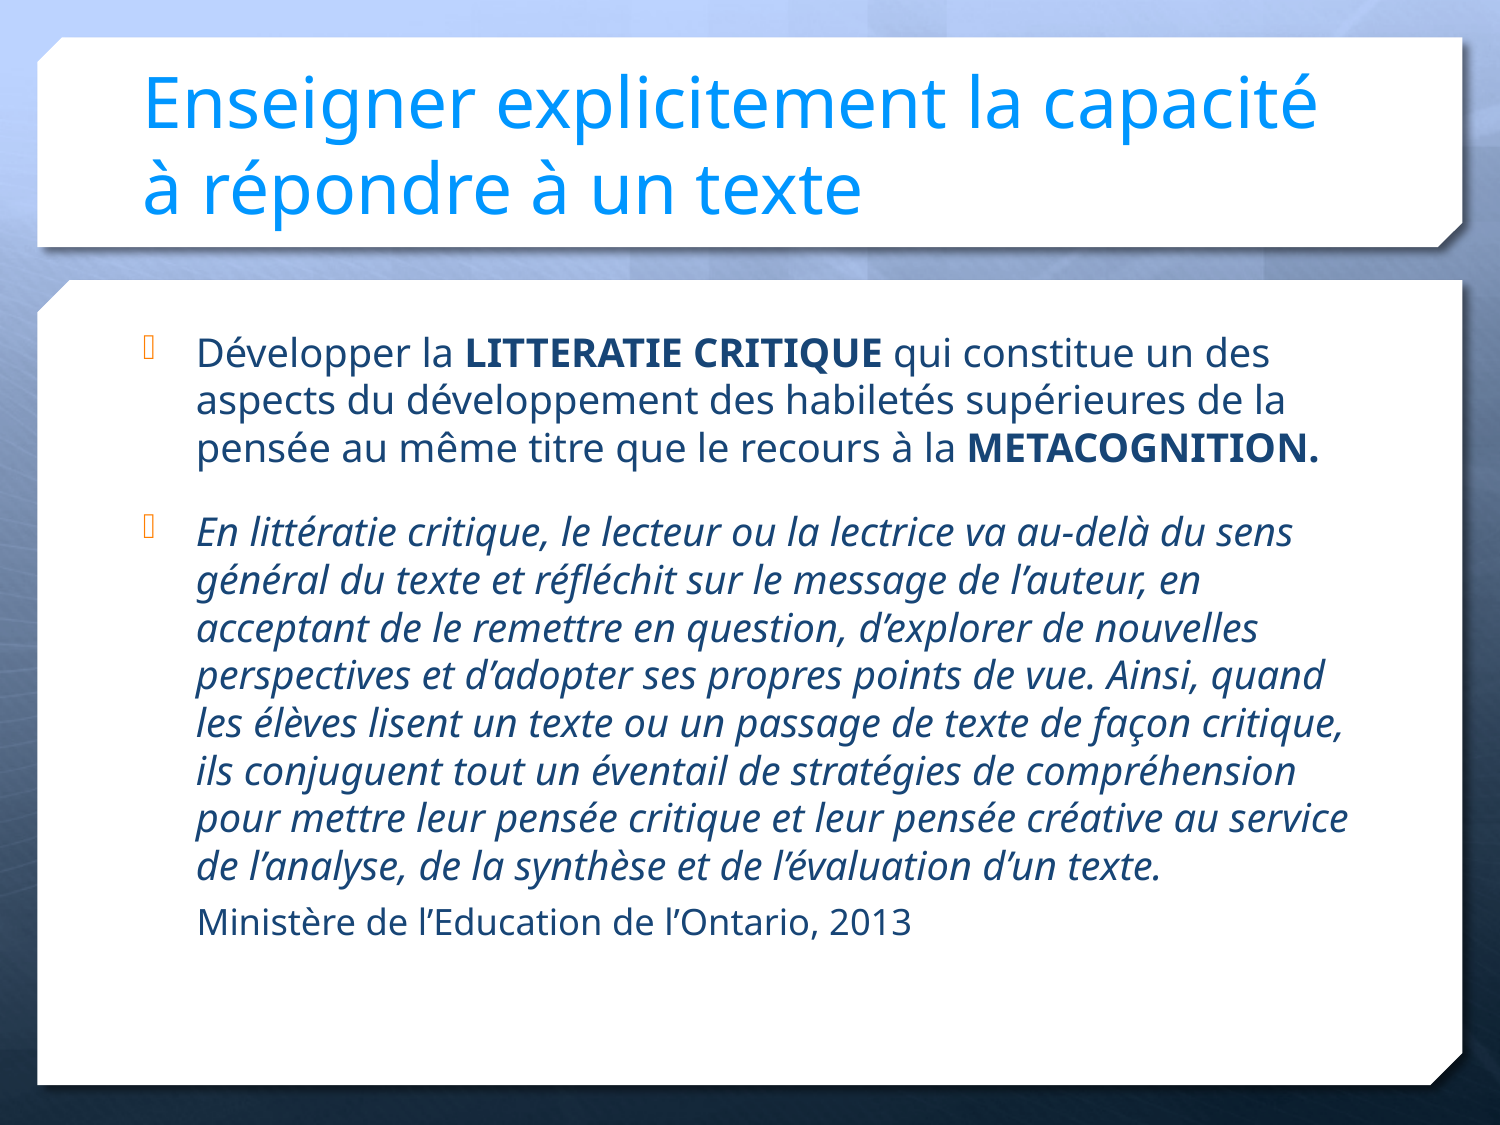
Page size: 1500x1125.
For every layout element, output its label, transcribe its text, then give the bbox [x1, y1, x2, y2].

list Développer la LITTERATIE CRITIQUE qui constitue un des aspects du développement des habiletés supérieures de la pensée au même titre que le recours à la METACOGNITION. En littératie critique, le lecteur ou la lectrice va au-delà du sens général du texte et réfléchit sur le message de l’auteur, en acceptant de le remettre en question, d’explorer de nouvelles perspectives et d’adopter ses propres points de vue. Ainsi, quand les élèves lisent un texte ou un passage de texte de façon critique, ils conjuguent tout un éventail de stratégies de compréhension pour mettre leur pensée critique et leur pensée créative au service de l’analyse, de la synthèse et de l’évaluation d’un texte. Ministère de l’Education de l’Ontario, 2013 [127, 319, 1372, 978]
title Enseigner explicitement la capacité à répondre à un texte [127, 48, 1372, 236]
